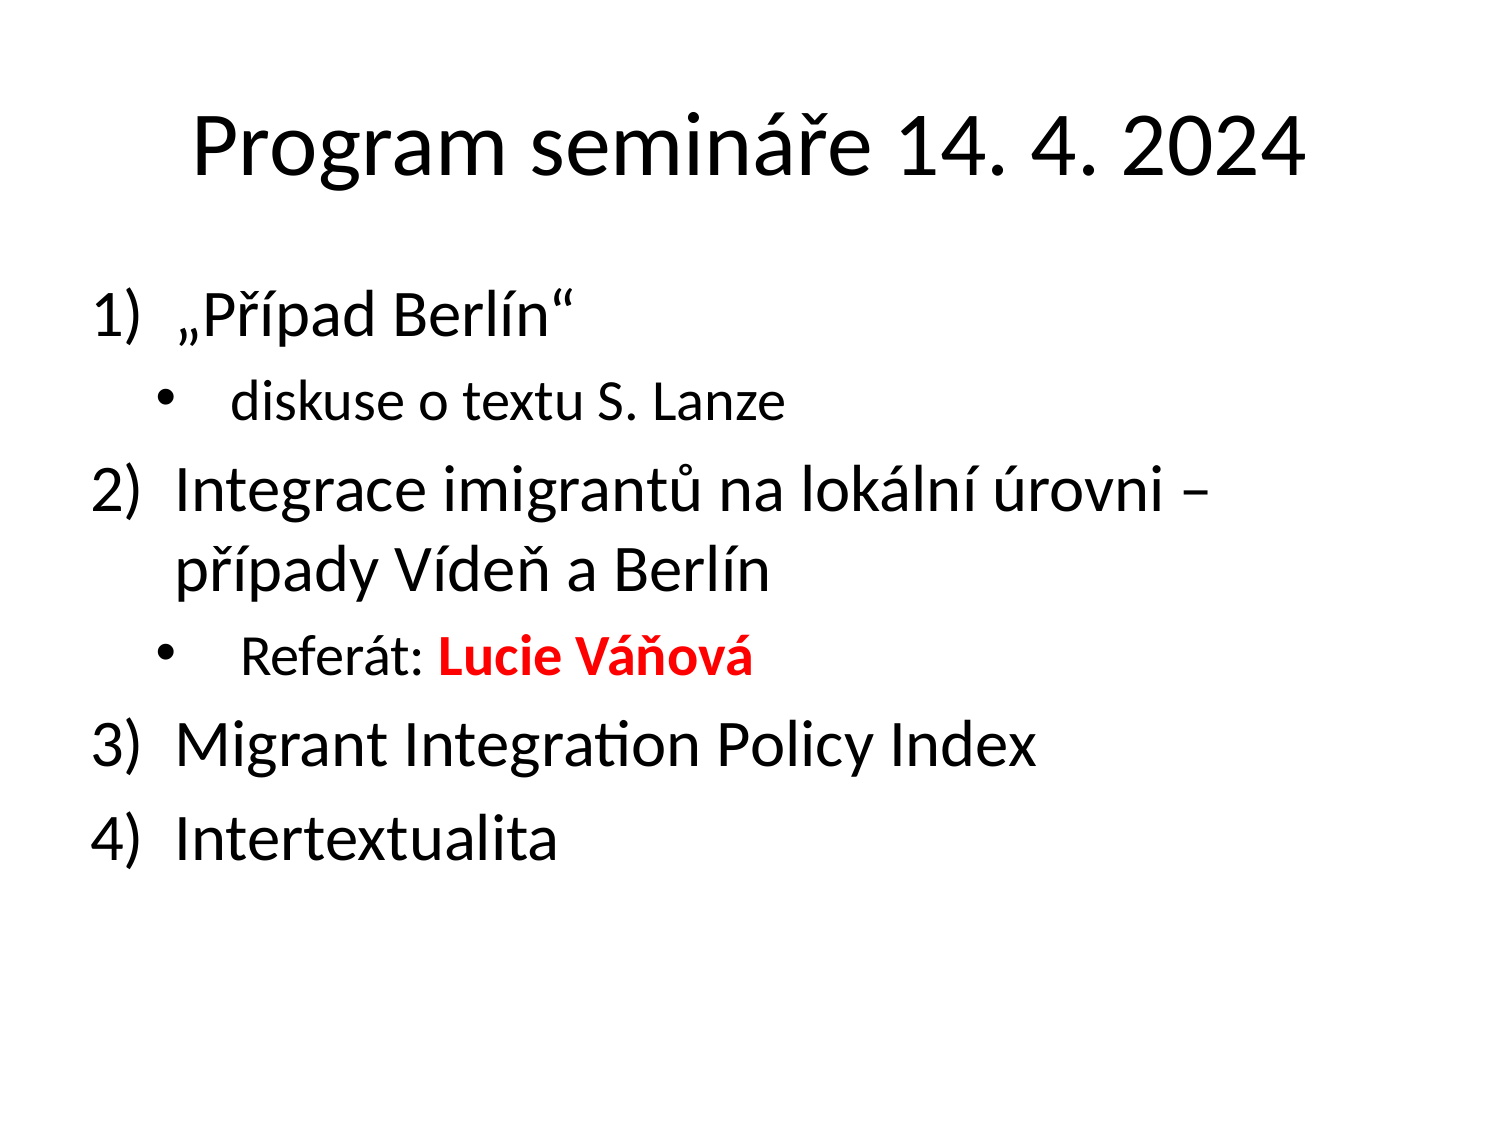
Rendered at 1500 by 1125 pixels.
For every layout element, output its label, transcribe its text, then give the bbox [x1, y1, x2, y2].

title Program semináře 14. 4. 2024 [74, 44, 1426, 233]
list „Případ Berlín“ diskuse o textu S. Lanze Integrace imigrantů na lokální úrovni – případy Vídeň a Berlín Referát: Lucie Váňová Migrant Integration Policy Index Intertextualita [74, 262, 1426, 1006]
